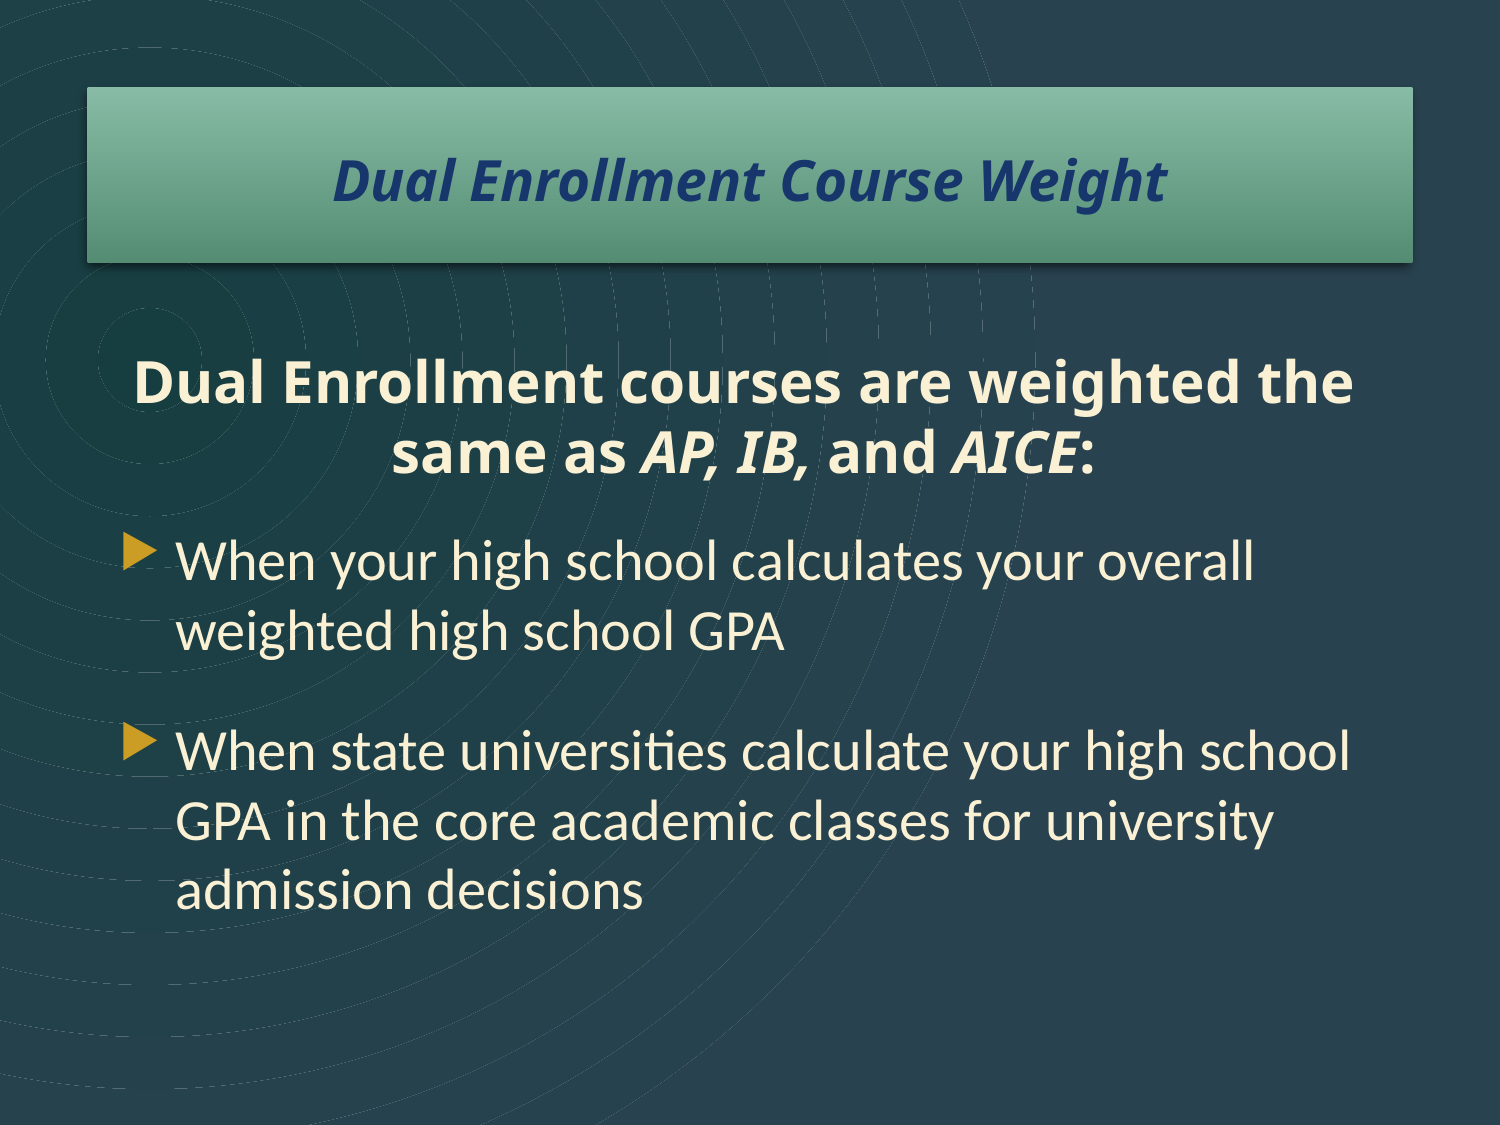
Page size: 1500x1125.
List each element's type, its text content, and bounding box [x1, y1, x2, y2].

list Dual Enrollment courses are weighted the same as AP, IB, and AICE: When your high school calculates your overall weighted high school GPA When state universities calculate your high school GPA in the core academic classes for university admission decisions [87, 337, 1400, 1013]
title Dual Enrollment Course Weight [87, 87, 1413, 263]
